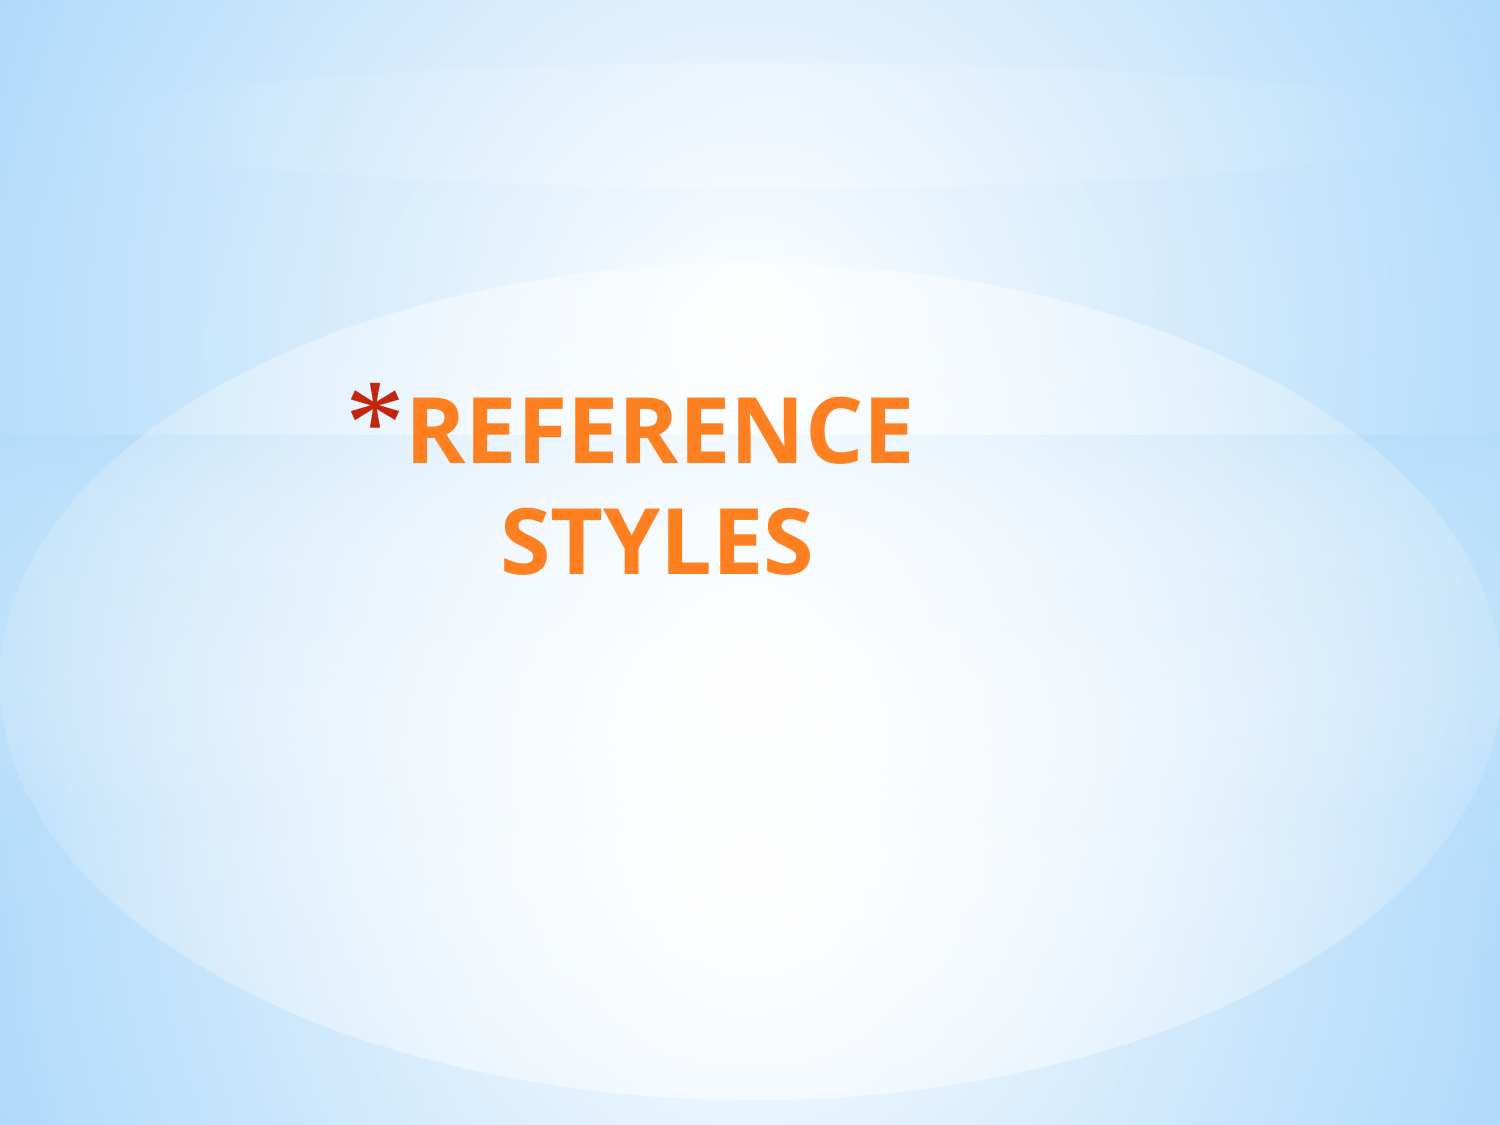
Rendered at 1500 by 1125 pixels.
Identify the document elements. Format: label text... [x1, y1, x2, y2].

title REFERENCE STYLES [237, 312, 1025, 600]
